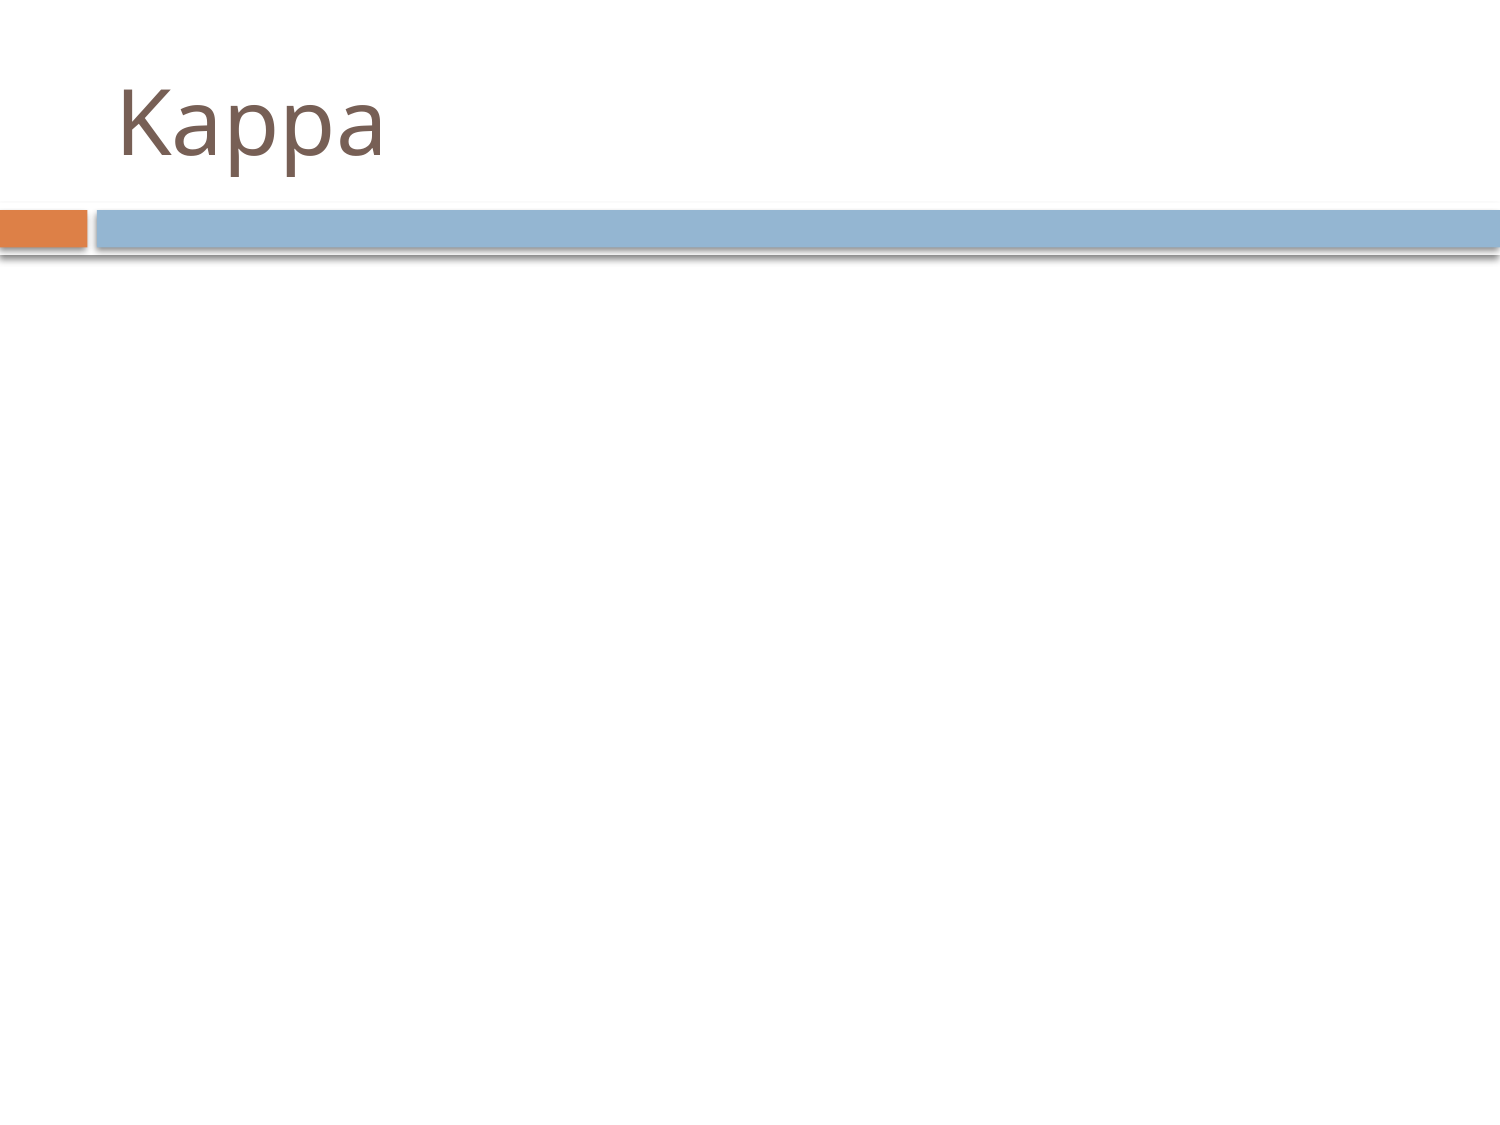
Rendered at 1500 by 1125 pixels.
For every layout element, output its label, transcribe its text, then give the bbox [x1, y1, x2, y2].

title Kappa [100, 37, 1438, 200]
